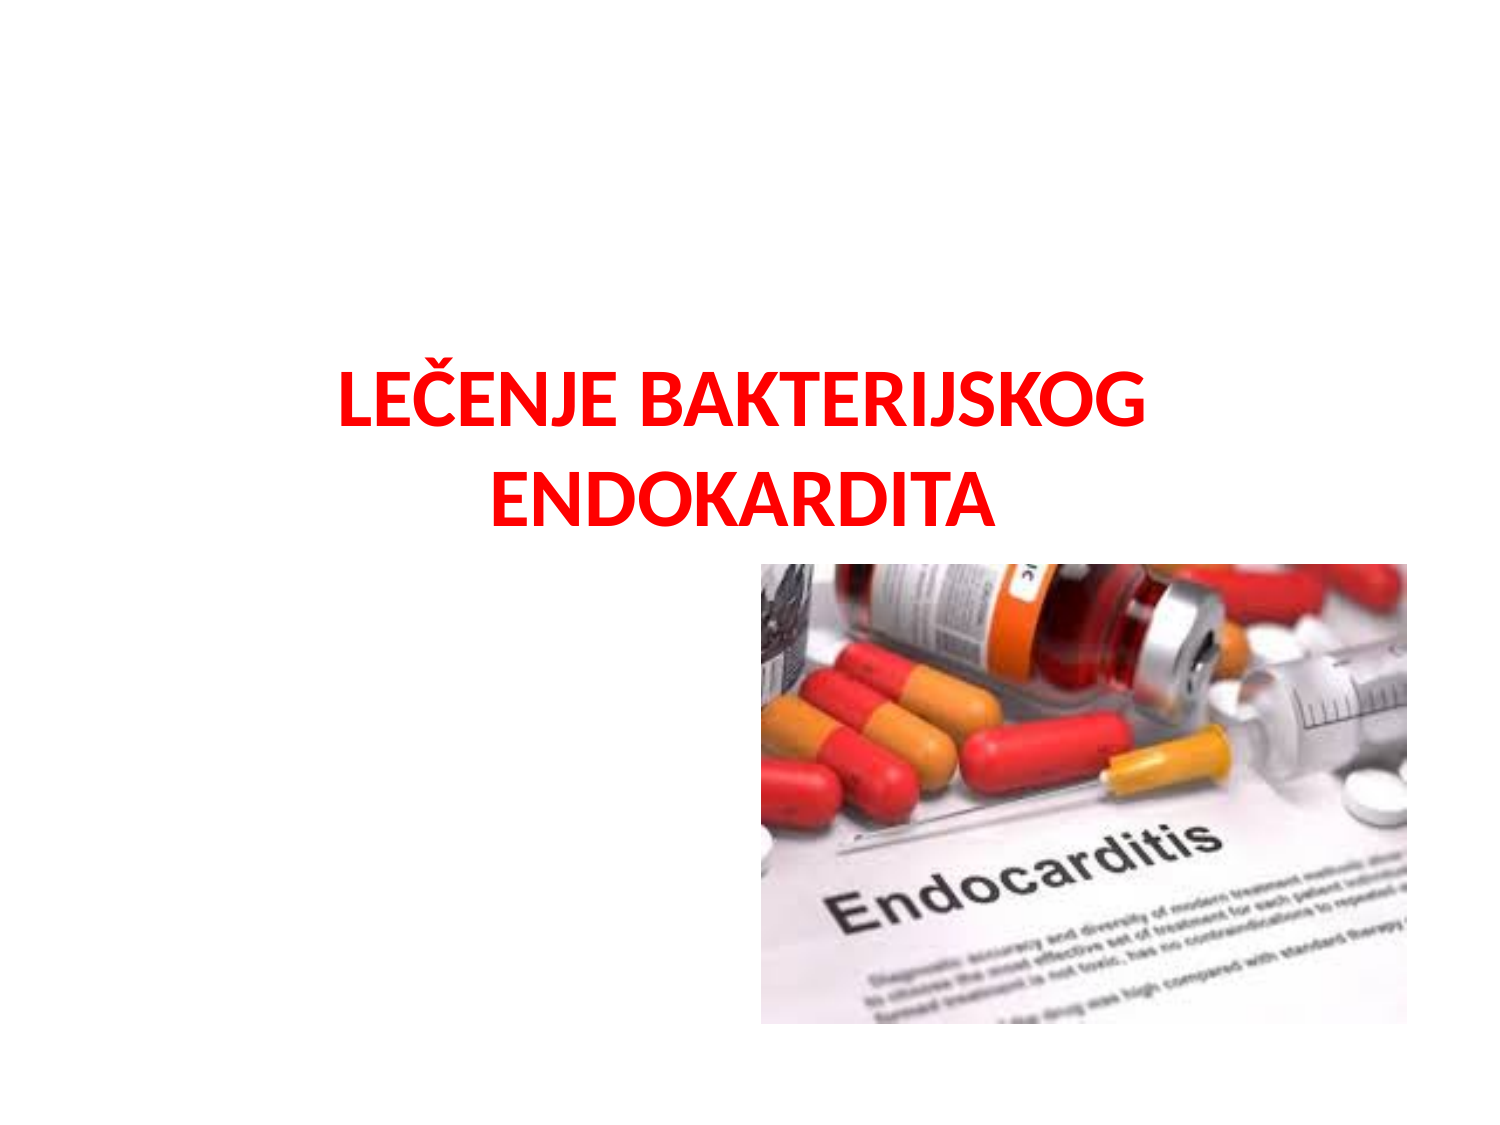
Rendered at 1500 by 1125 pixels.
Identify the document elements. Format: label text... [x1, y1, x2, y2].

picture [761, 563, 1407, 1024]
list LEČENJE BAKTERIJSKOG ENDOKARDITA [105, 304, 1381, 551]
